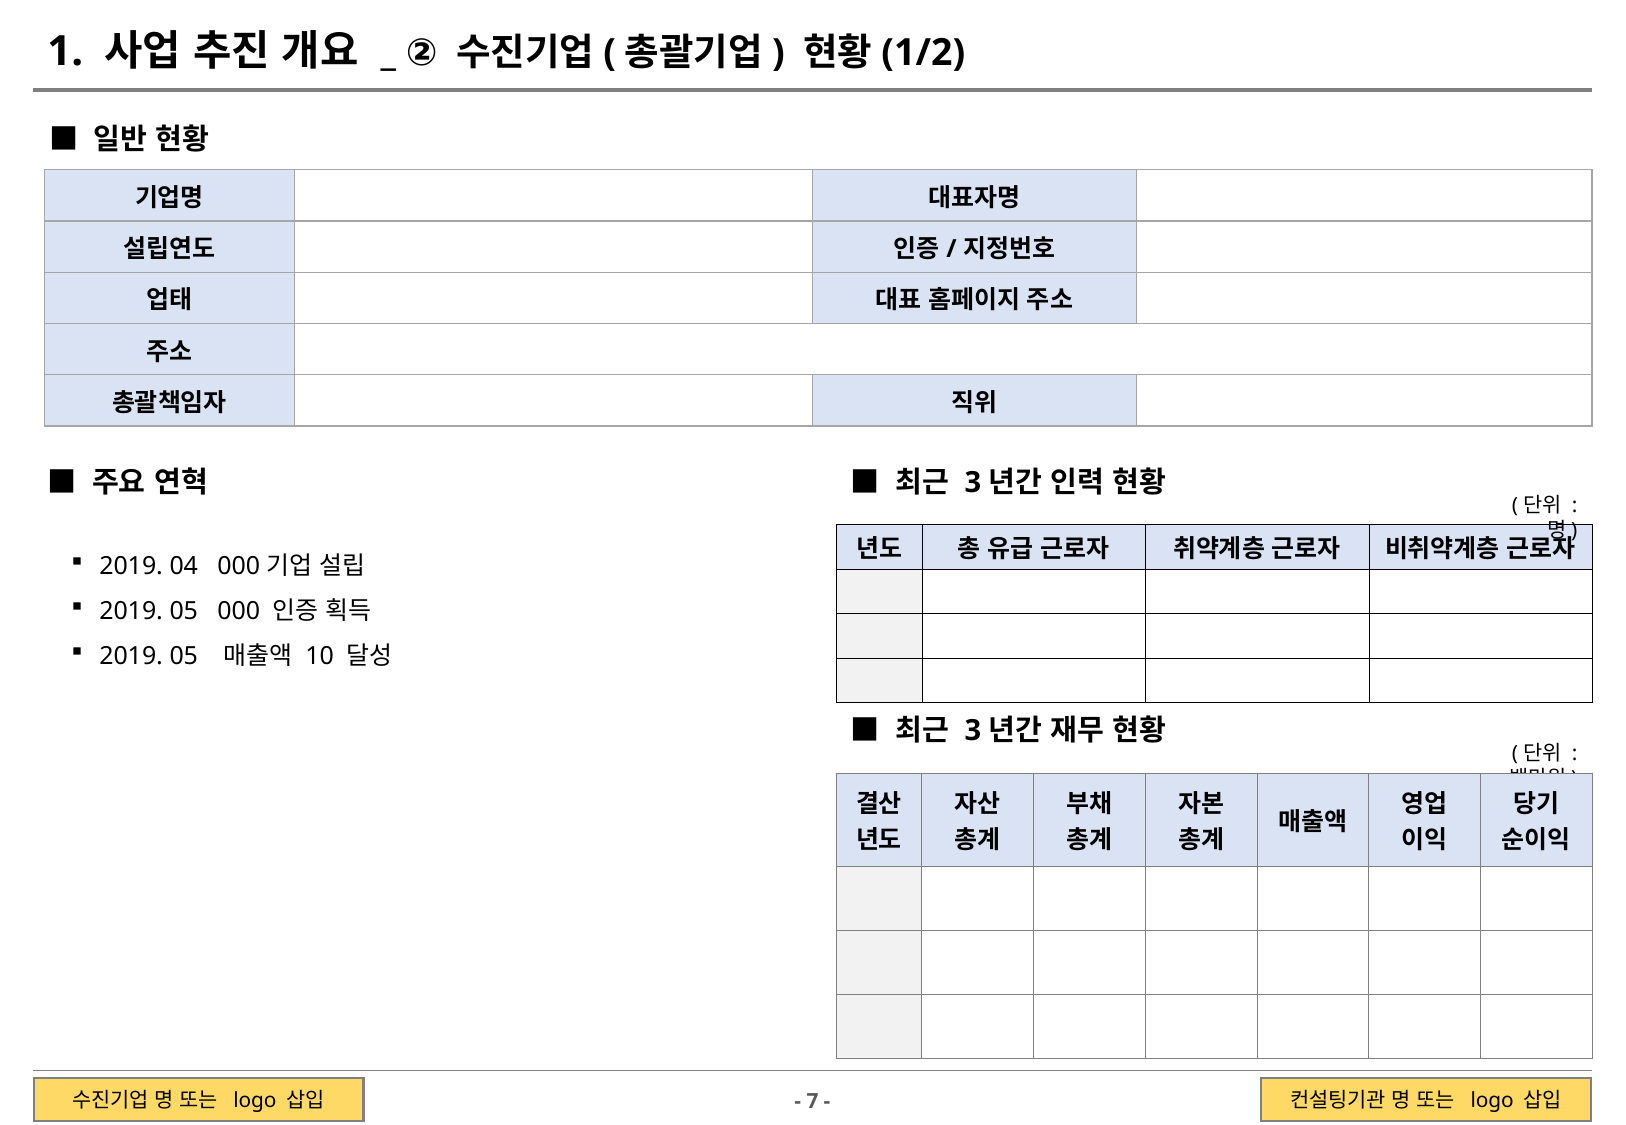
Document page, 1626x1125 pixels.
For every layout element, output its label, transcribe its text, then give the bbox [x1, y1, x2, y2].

table_cell [1369, 931, 1480, 994]
table_header 영업 이익 [1369, 774, 1480, 866]
table_cell 업태 [45, 273, 294, 323]
table_cell 직위 [813, 375, 1136, 425]
table_cell [1370, 570, 1592, 613]
table_header 자본 총계 [1146, 774, 1257, 866]
table_header 부채 총계 [1034, 774, 1145, 866]
table_cell [1481, 867, 1592, 930]
text_box 1. 사업 추진 개요 _ ② 수진기업(총괄기업) 현황(1/2) [32, 16, 1061, 81]
table_header 기업명 [45, 170, 294, 220]
table_cell [923, 659, 1145, 702]
table_cell [923, 570, 1145, 613]
table_header 매출액 [1258, 774, 1368, 866]
table_cell [1137, 222, 1591, 272]
table_header 당기 순이익 [1481, 774, 1592, 866]
table_cell [837, 867, 921, 930]
table_header [1137, 170, 1591, 220]
table_header 취약계층 근로자 [1146, 525, 1369, 569]
table_cell 인증/지정번호 [813, 222, 1136, 272]
table_cell [1034, 931, 1145, 994]
table_header 대표자명 [813, 170, 1136, 220]
table_cell 대표 홈페이지 주소 [813, 273, 1136, 323]
table_cell [1146, 659, 1369, 702]
table_cell [837, 995, 921, 1058]
text_box 2019. 04 000기업 설립 2019. 05 000 인증 획득 2019. 05 매출액 10 달성 [56, 527, 789, 677]
table_cell 총괄책임자 [45, 375, 294, 425]
table_cell [295, 324, 1591, 374]
table_cell [1258, 931, 1368, 994]
table_cell [923, 614, 1145, 658]
table_cell [1137, 375, 1591, 425]
table_cell [1369, 995, 1480, 1058]
table_cell [295, 273, 812, 323]
table_cell [1146, 995, 1257, 1058]
table_cell 설립연도 [45, 222, 294, 272]
table_cell [922, 867, 1033, 930]
table_cell 주소 [45, 324, 294, 374]
text_box ■ 주요 연혁 [32, 456, 494, 506]
table_header [295, 170, 812, 220]
table_cell [922, 995, 1033, 1058]
table_cell [922, 931, 1033, 994]
table_cell [1258, 995, 1368, 1058]
table_header 년도 [837, 525, 922, 569]
table_cell [837, 614, 922, 658]
table_cell [1137, 273, 1591, 323]
table_cell [295, 375, 812, 425]
table_cell [837, 659, 922, 702]
table_cell [1481, 995, 1592, 1058]
table_cell [1034, 995, 1145, 1058]
table_cell [1258, 867, 1368, 930]
text_box (단위 : 명) [1473, 484, 1593, 549]
table_cell [1369, 867, 1480, 930]
table_cell [1146, 614, 1369, 658]
table_header 비취약계층 근로자 [1370, 525, 1592, 569]
table_cell [1370, 614, 1592, 658]
table_cell [1034, 867, 1145, 930]
text_box ■ 최근 3년간 재무 현황 [836, 704, 1297, 754]
table_cell [837, 570, 922, 613]
table_header 총 유급 근로자 [923, 525, 1145, 569]
table_cell [1481, 931, 1592, 994]
table_header 결산년도 [837, 774, 921, 866]
text_box ■ 일반 현황 [34, 113, 496, 163]
text_box ■ 최근 3년간 인력 현황 [836, 456, 1297, 506]
table_cell [837, 931, 921, 994]
text_box (단위 : 백만원) [1438, 732, 1593, 773]
table_cell [295, 222, 812, 272]
table_cell [1370, 659, 1592, 702]
table_cell [1146, 570, 1369, 613]
table_cell [1146, 931, 1257, 994]
table_cell [1146, 867, 1257, 930]
table_header 자산 총계 [922, 774, 1033, 866]
